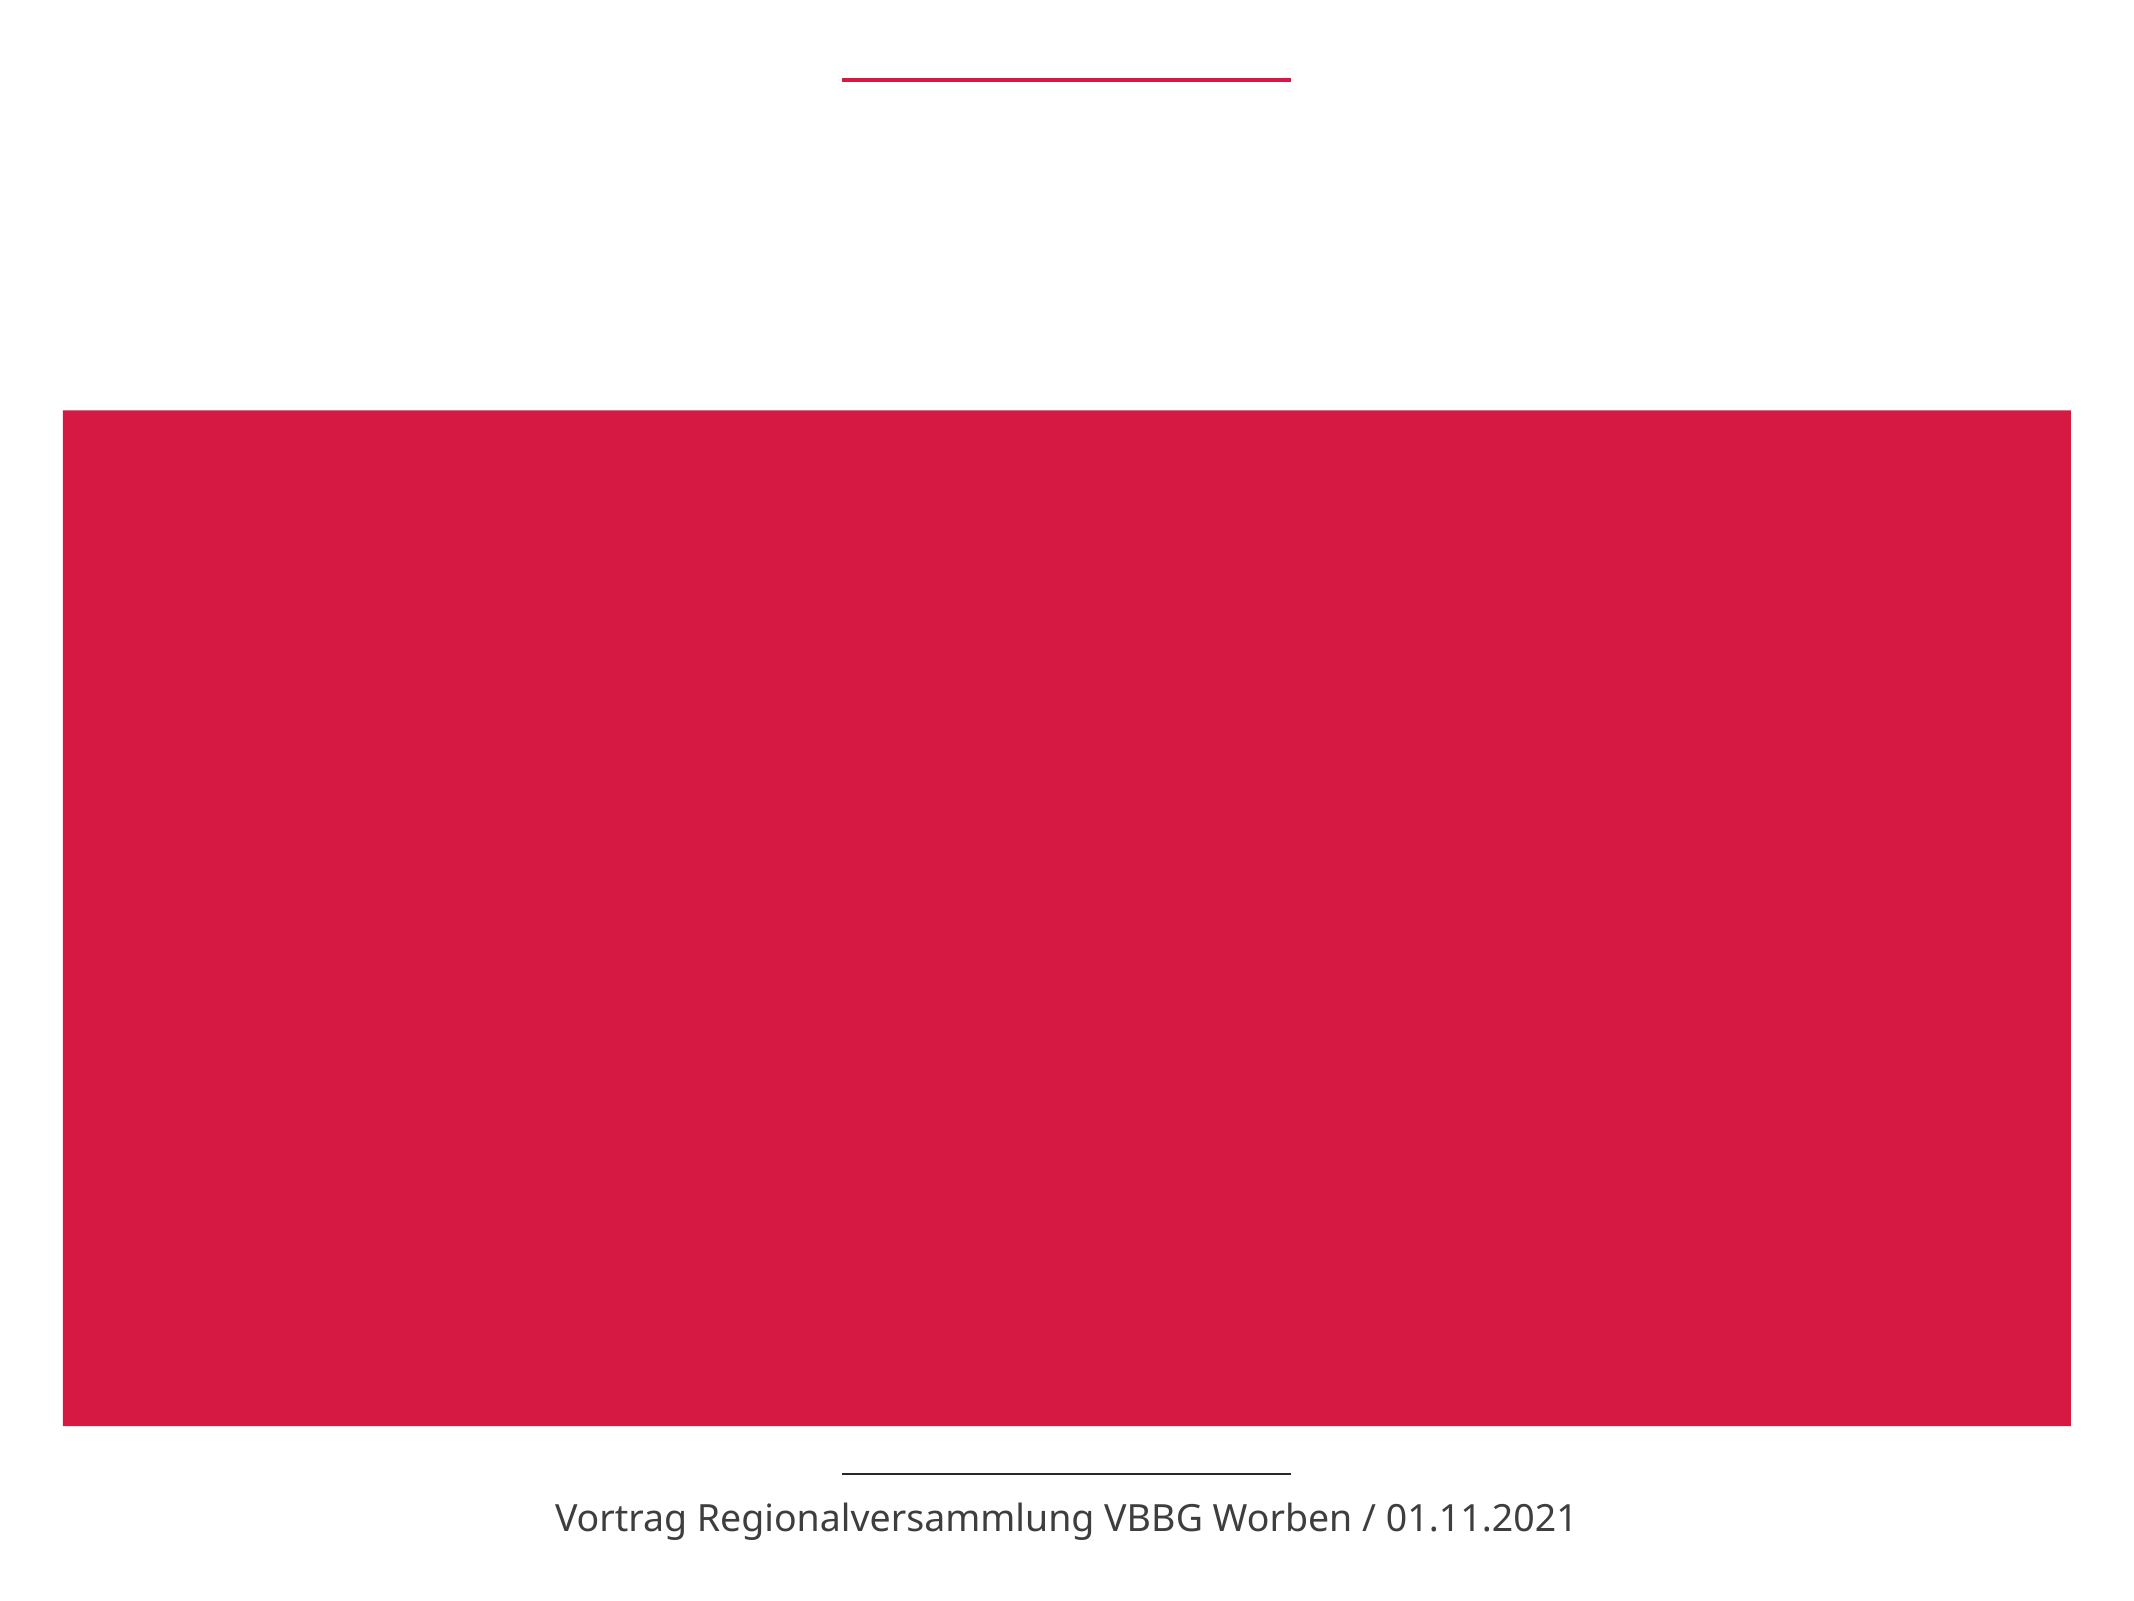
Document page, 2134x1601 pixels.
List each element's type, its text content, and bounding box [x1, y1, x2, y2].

footer Vortrag Regionalversammlung VBBG Worben / 01.11.2021 [169, 1483, 1965, 1569]
